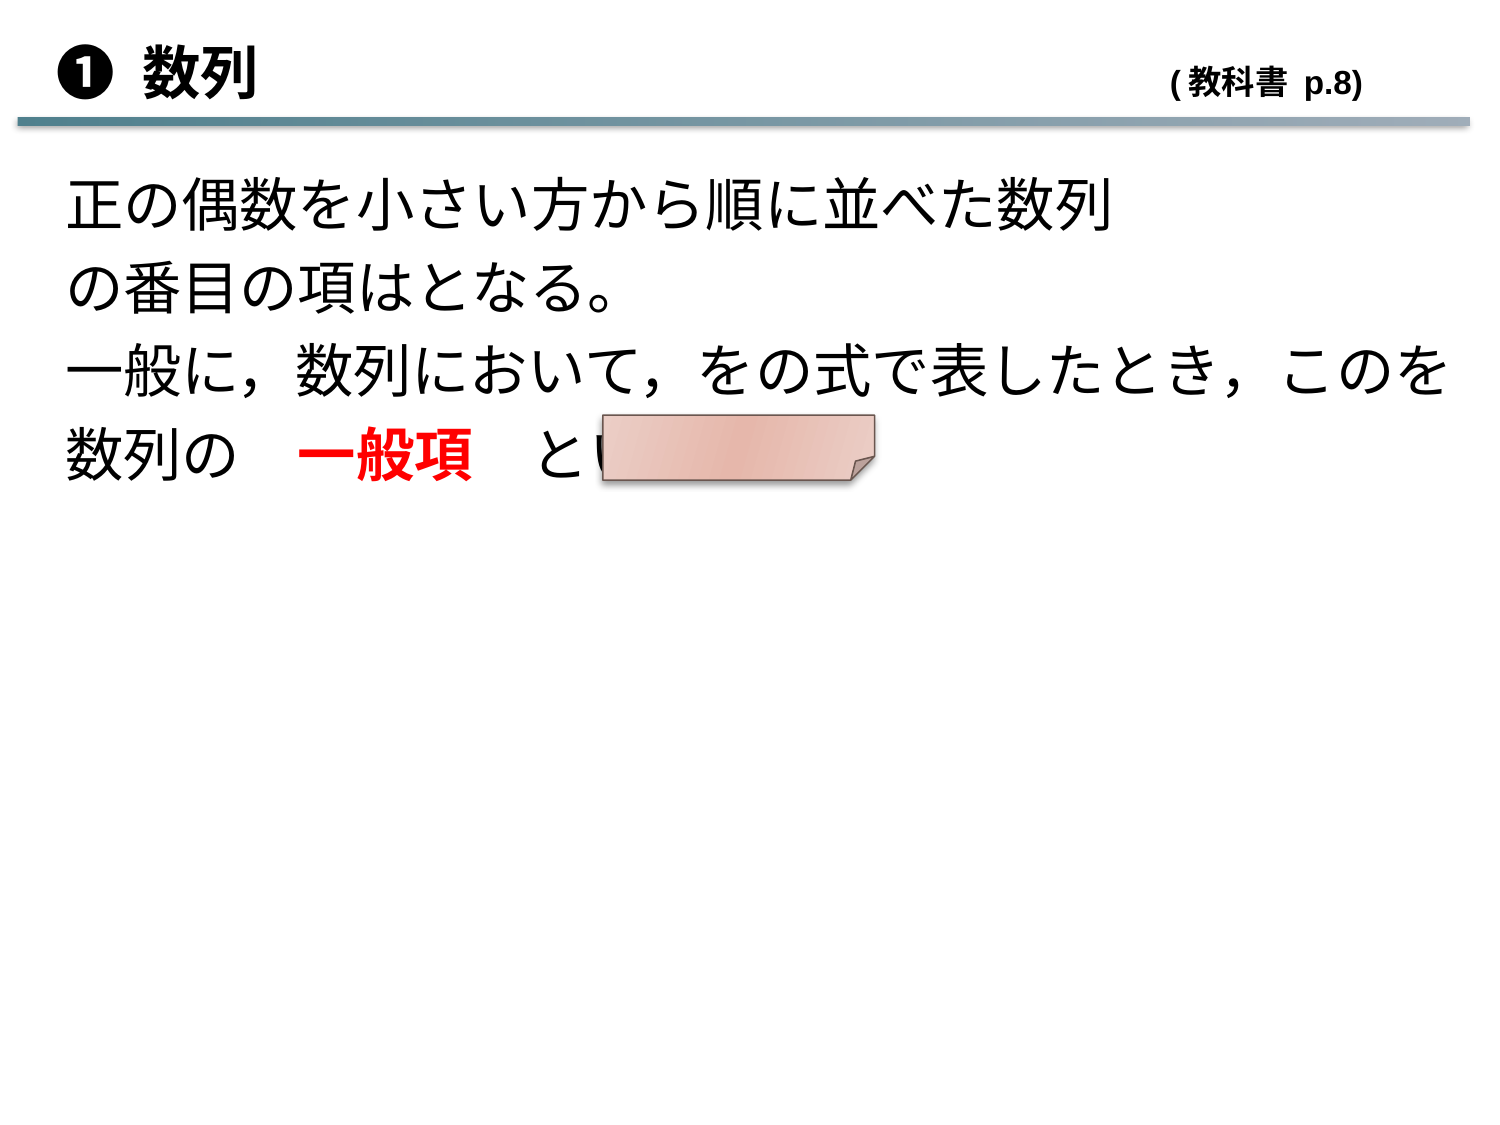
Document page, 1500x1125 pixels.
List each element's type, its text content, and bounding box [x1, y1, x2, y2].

text_box [602, 414, 876, 481]
text_box ➊ 数列 (教科書 p.8) [42, 13, 1436, 114]
